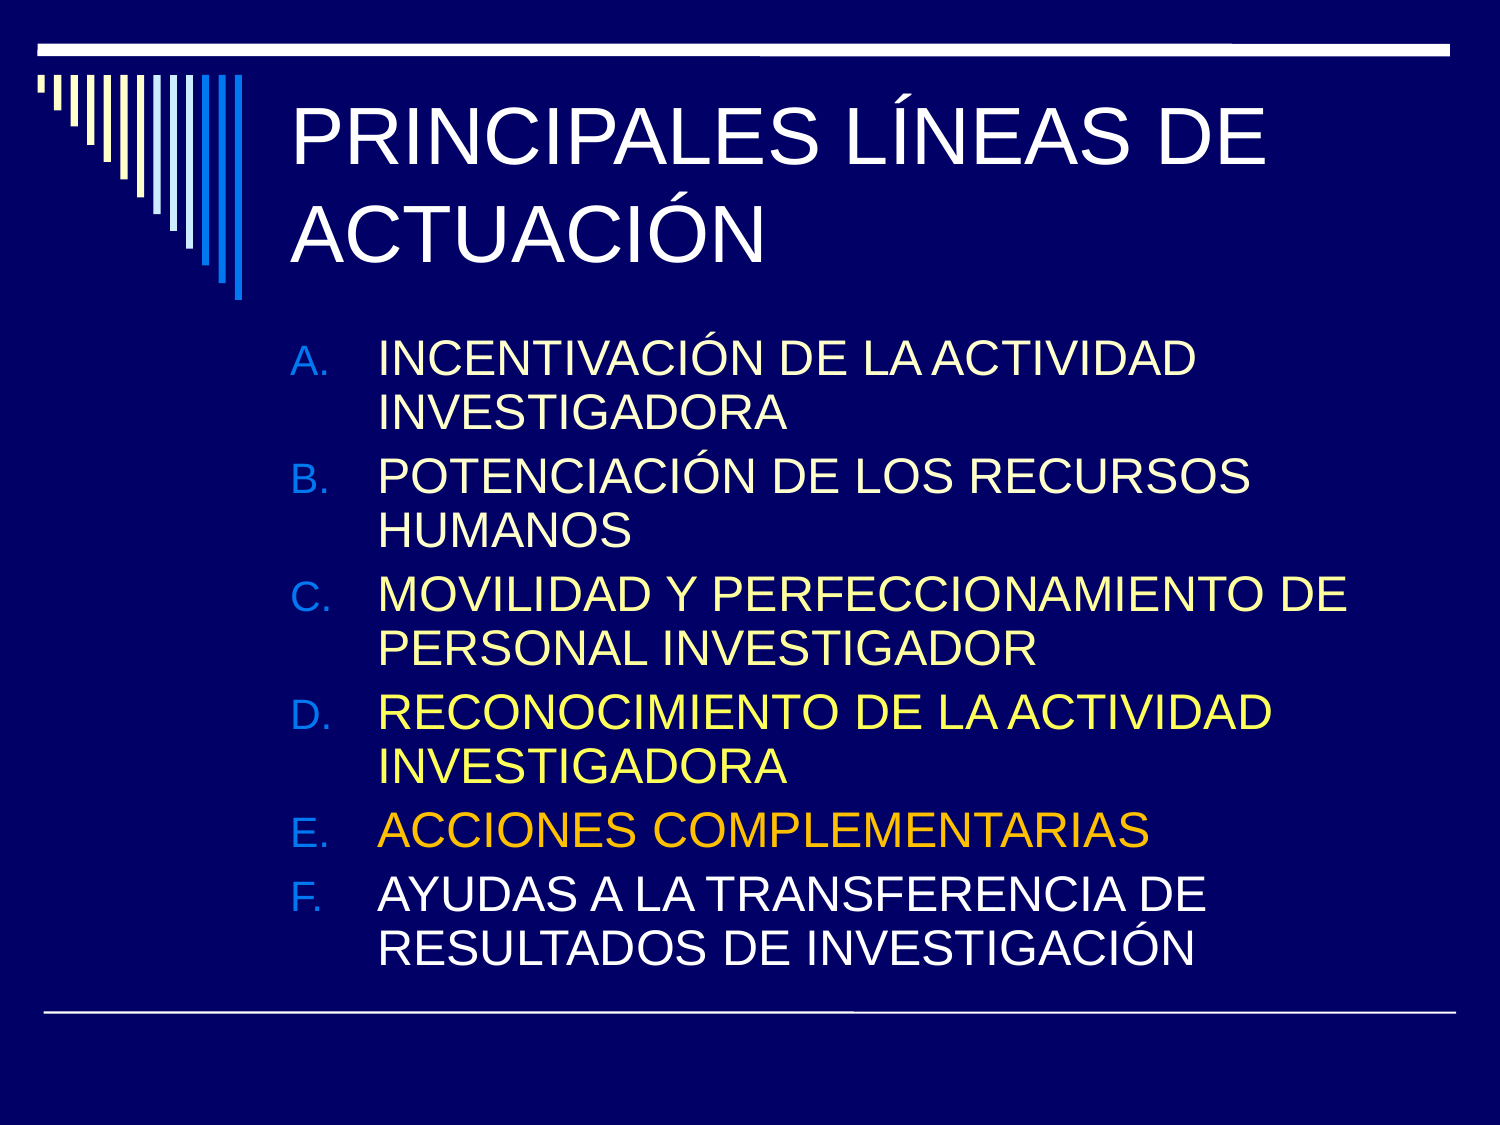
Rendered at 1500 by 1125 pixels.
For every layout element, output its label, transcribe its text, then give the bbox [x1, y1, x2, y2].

title PRINCIPALES LÍNEAS DE ACTUACIÓN [274, 74, 1426, 288]
list INCENTIVACIÓN DE LA ACTIVIDAD INVESTIGADORA POTENCIACIÓN DE LOS RECURSOS HUMANOS MOVILIDAD Y PERFECCIONAMIENTO DE PERSONAL INVESTIGADOR RECONOCIMIENTO DE LA ACTIVIDAD INVESTIGADORA ACCIONES COMPLEMENTARIAS AYUDAS A LA TRANSFERENCIA DE RESULTADOS DE INVESTIGACIÓN [274, 324, 1426, 1001]
